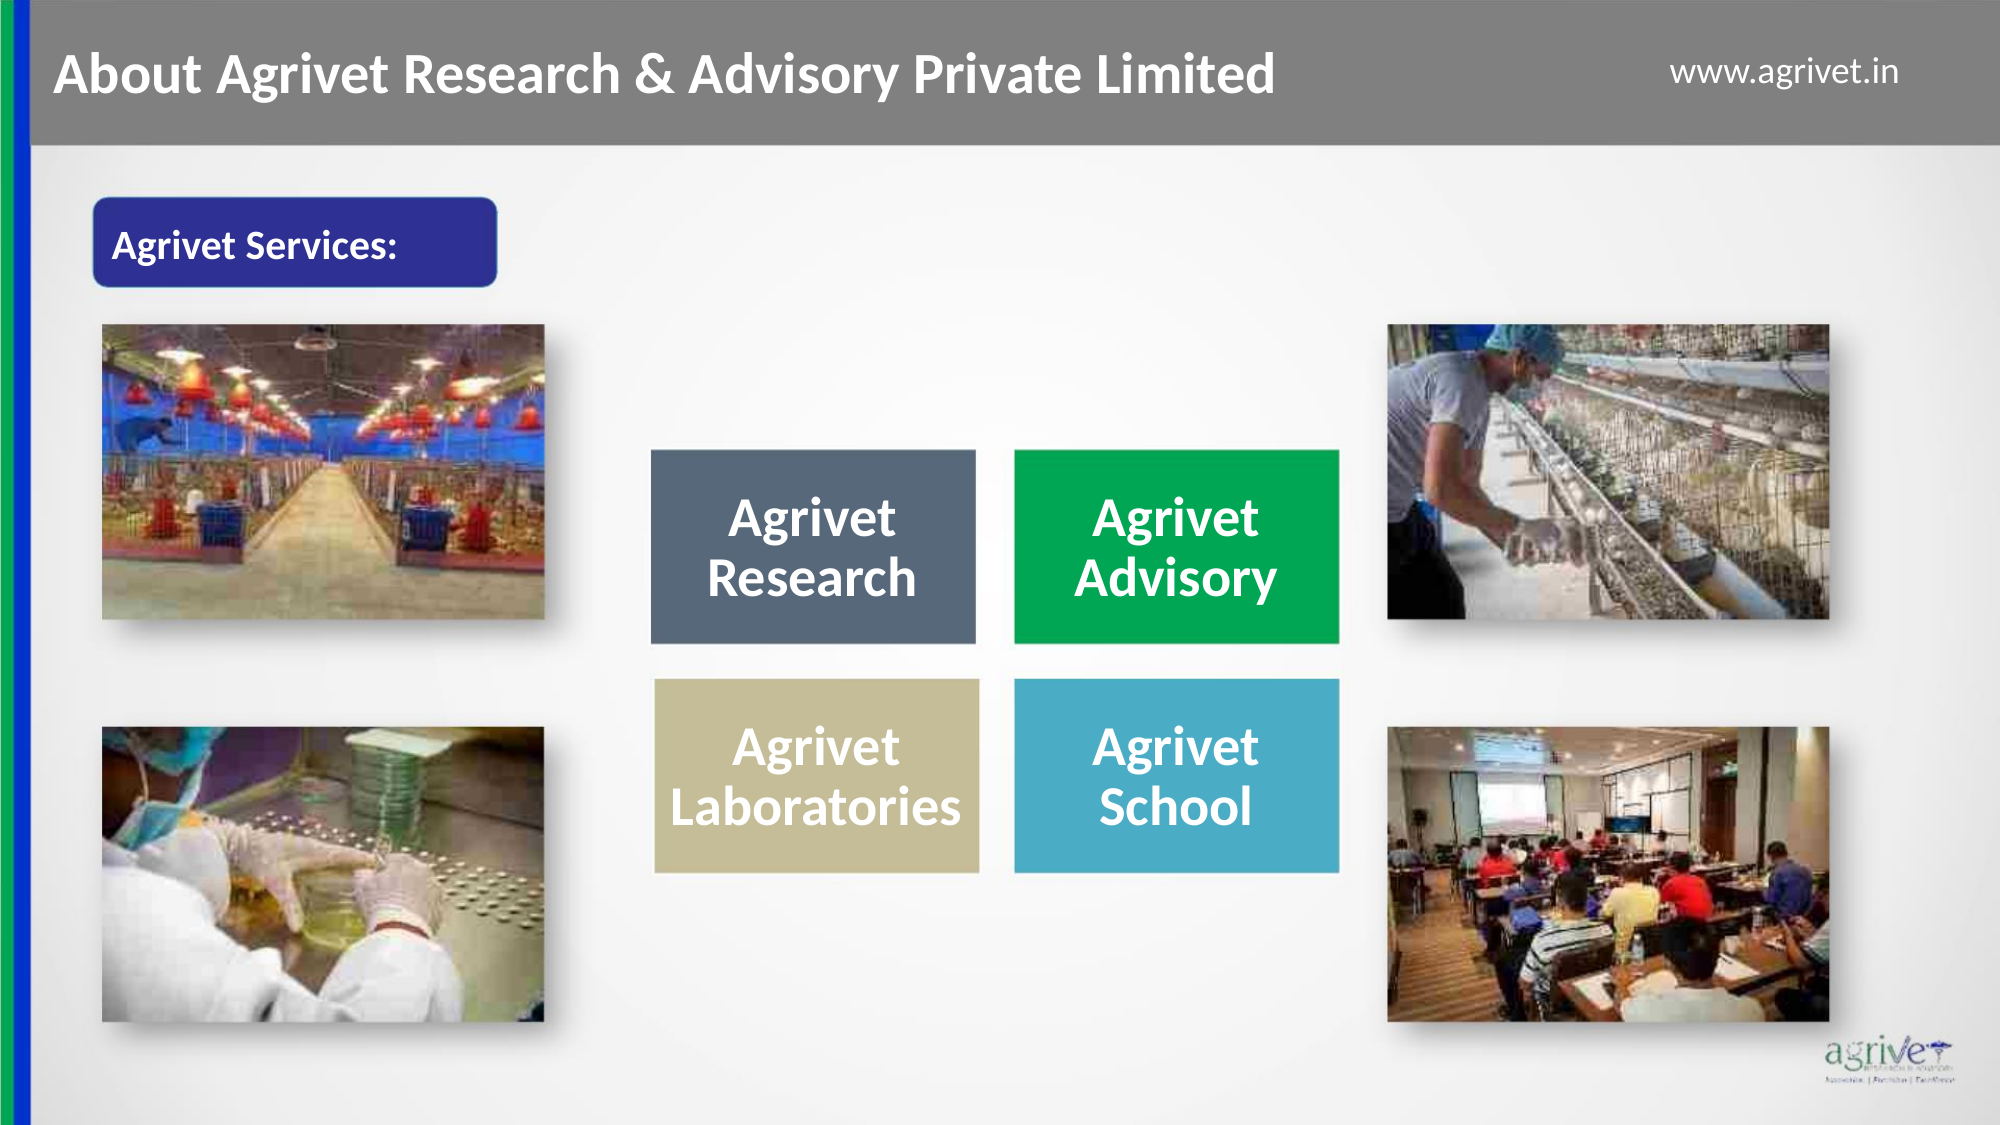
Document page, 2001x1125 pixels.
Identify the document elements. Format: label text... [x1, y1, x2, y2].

text_box Agrivet School [1092, 720, 1287, 838]
text_box [0, 0, 2000, 1125]
text_box About Agrivet Research & Advisory Private Limited [53, 47, 1308, 106]
text_box Agrivet Advisory [1074, 491, 1304, 609]
text_box Agrivet Research [707, 491, 945, 609]
text_box Agrivet Services: [111, 226, 423, 268]
text_box www.agrivet.in [1669, 53, 1928, 92]
text_box Agrivet Laboratories [670, 720, 990, 838]
